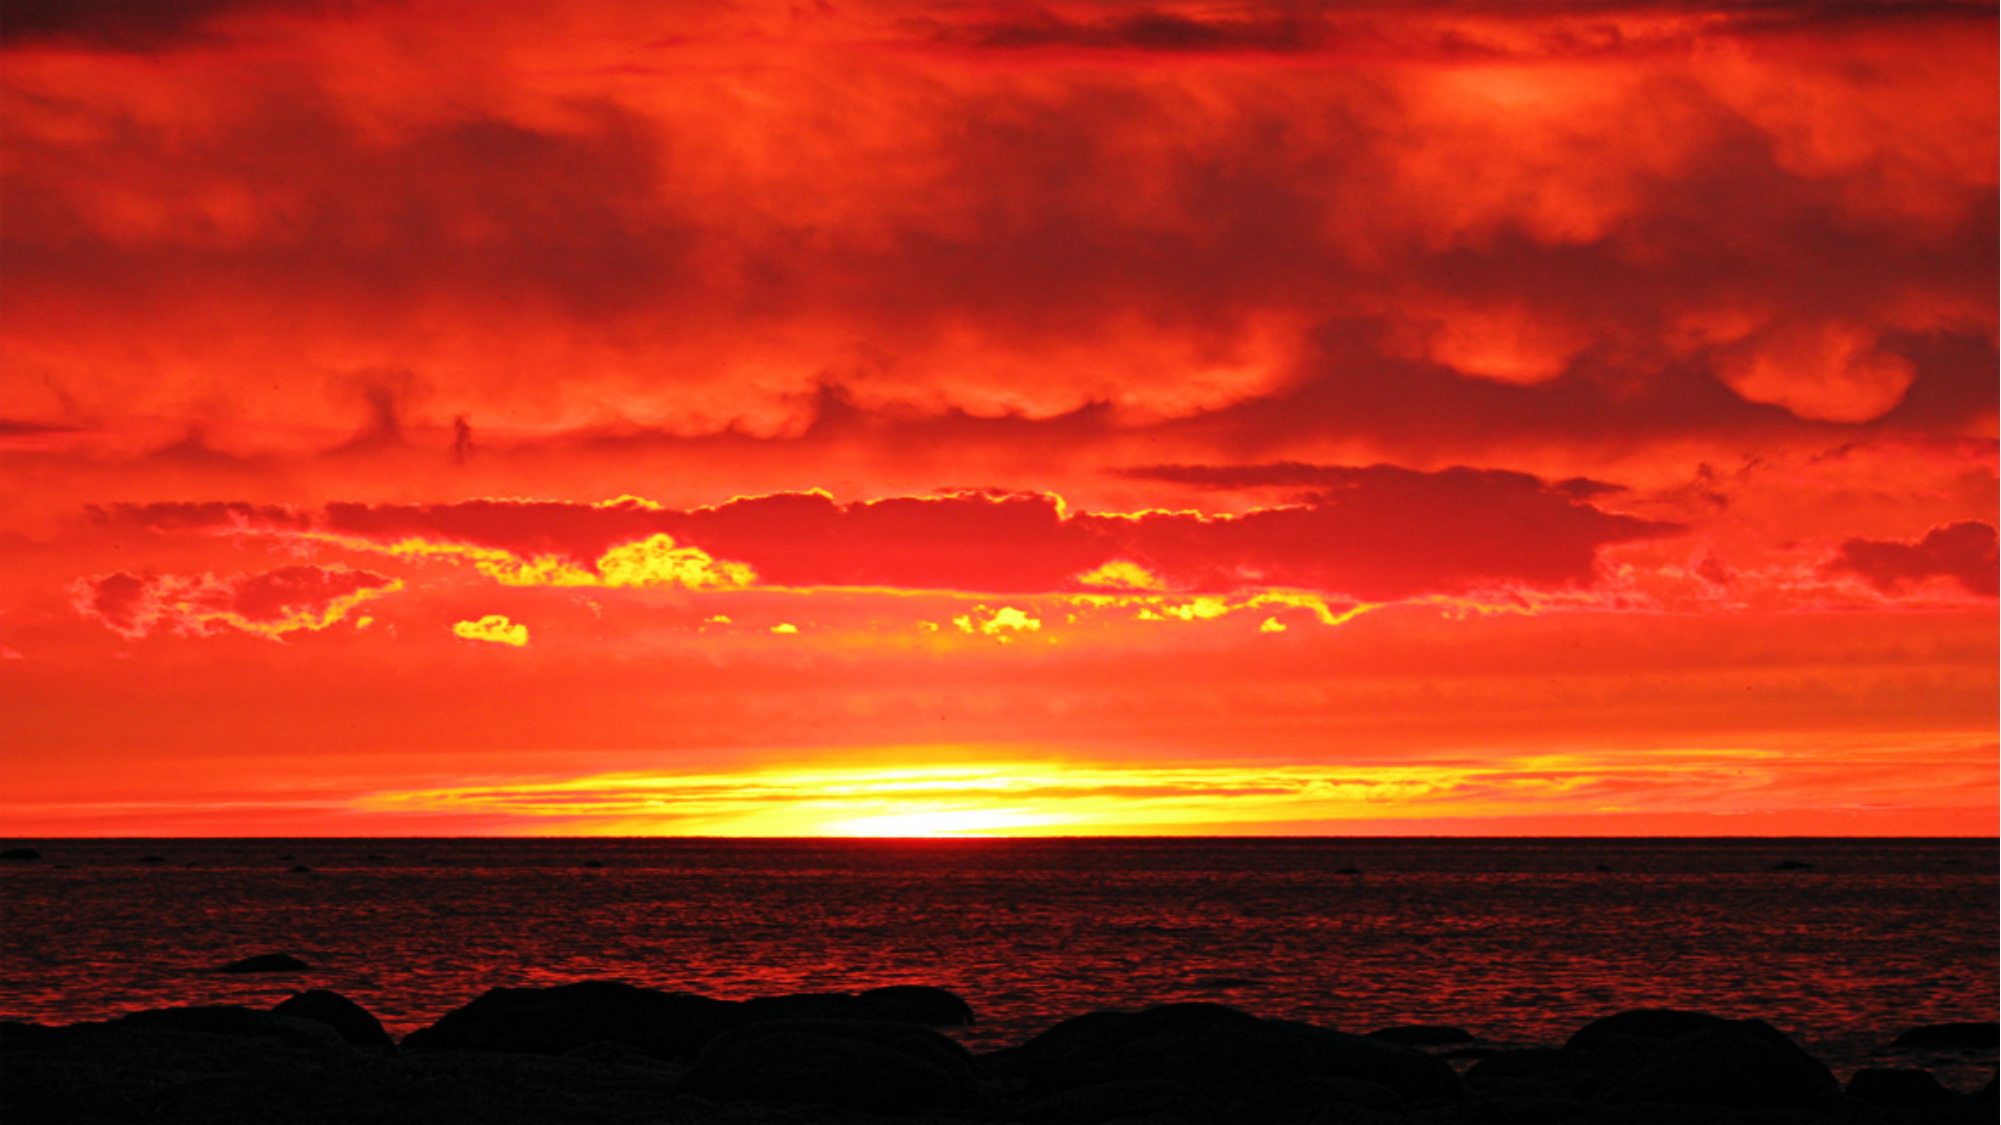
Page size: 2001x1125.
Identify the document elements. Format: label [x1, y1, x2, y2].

list [0, 0, 2000, 1125]
